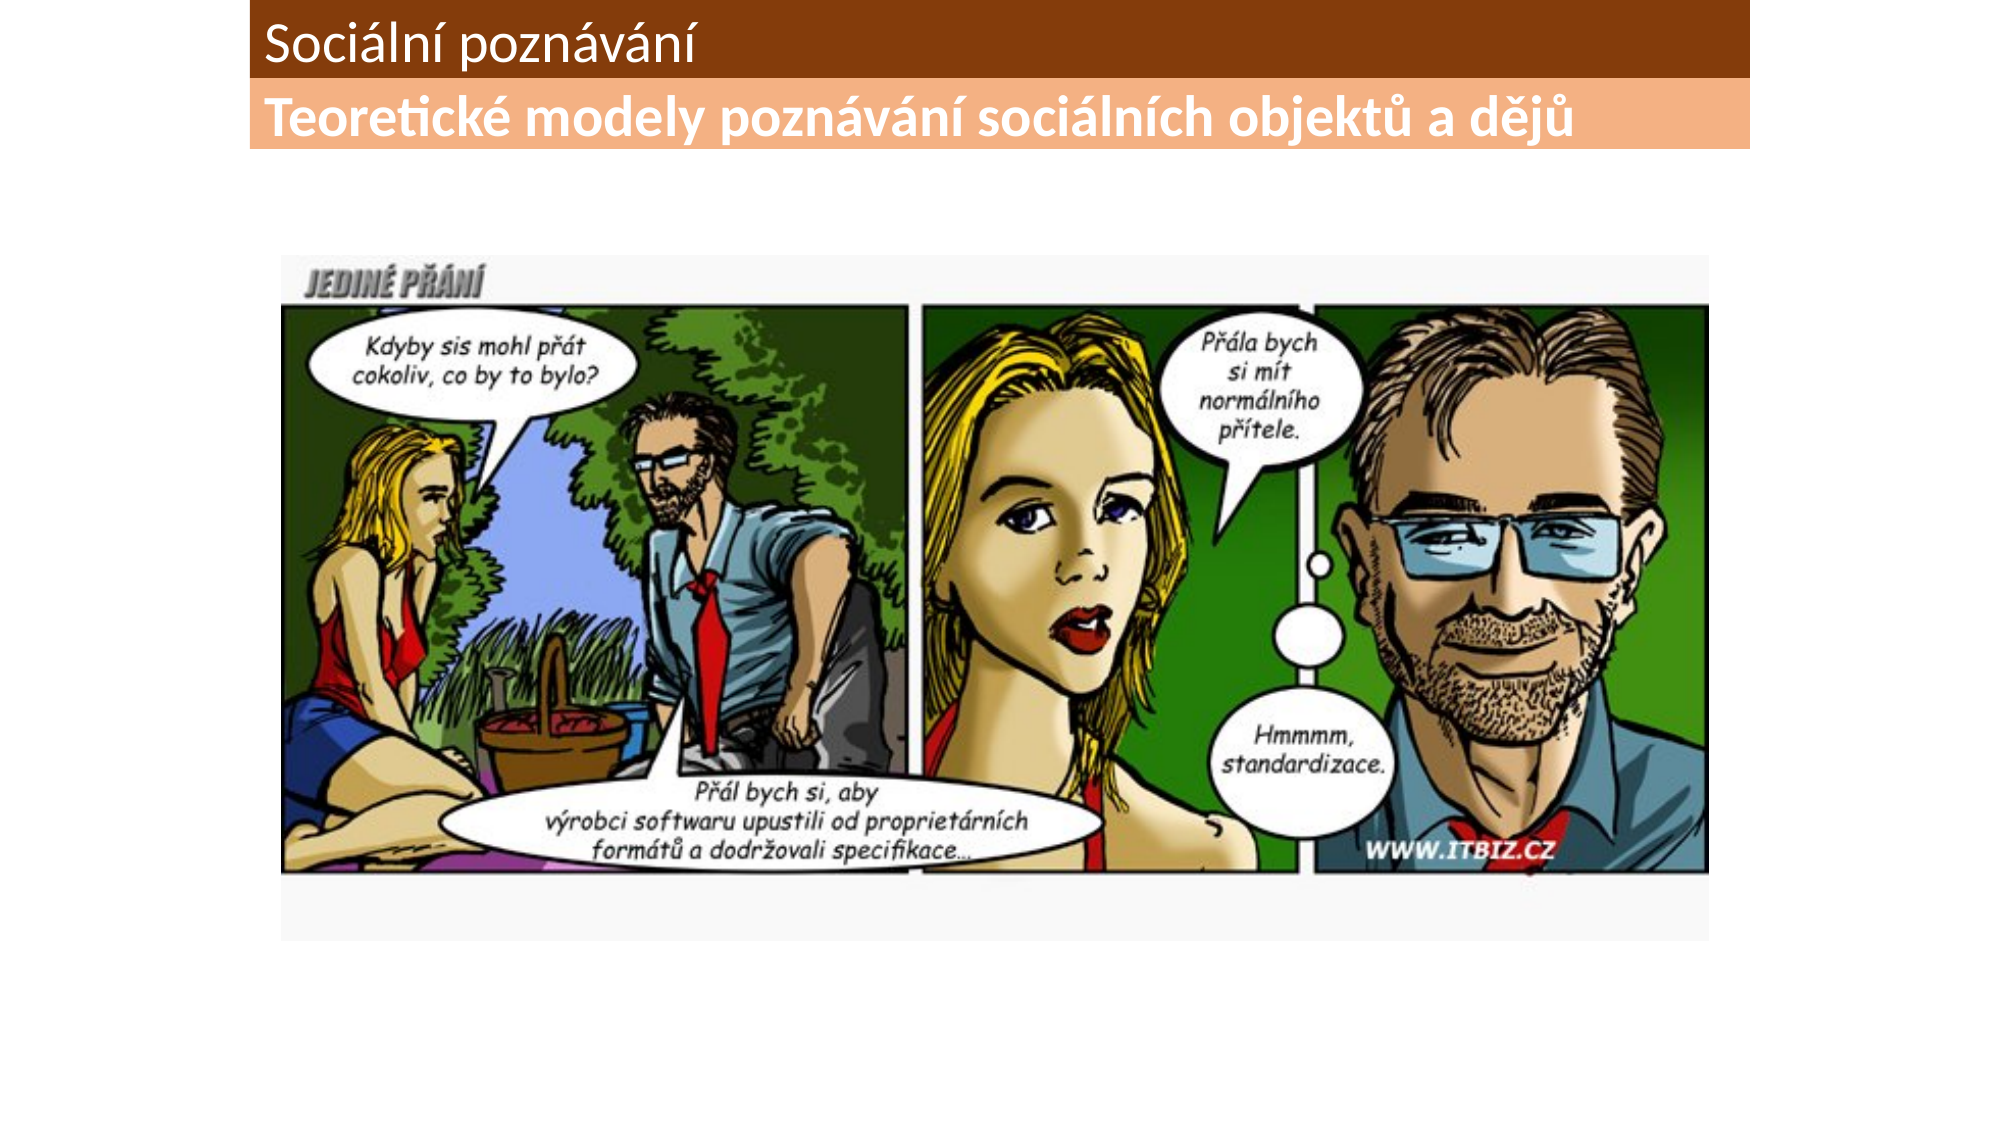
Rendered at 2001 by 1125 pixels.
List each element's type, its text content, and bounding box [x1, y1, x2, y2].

picture [281, 255, 1709, 941]
text_box Sociální poznávání [249, 0, 1751, 77]
text_box Teoretické modely poznávání sociálních objektů a dějů [249, 77, 1751, 150]
